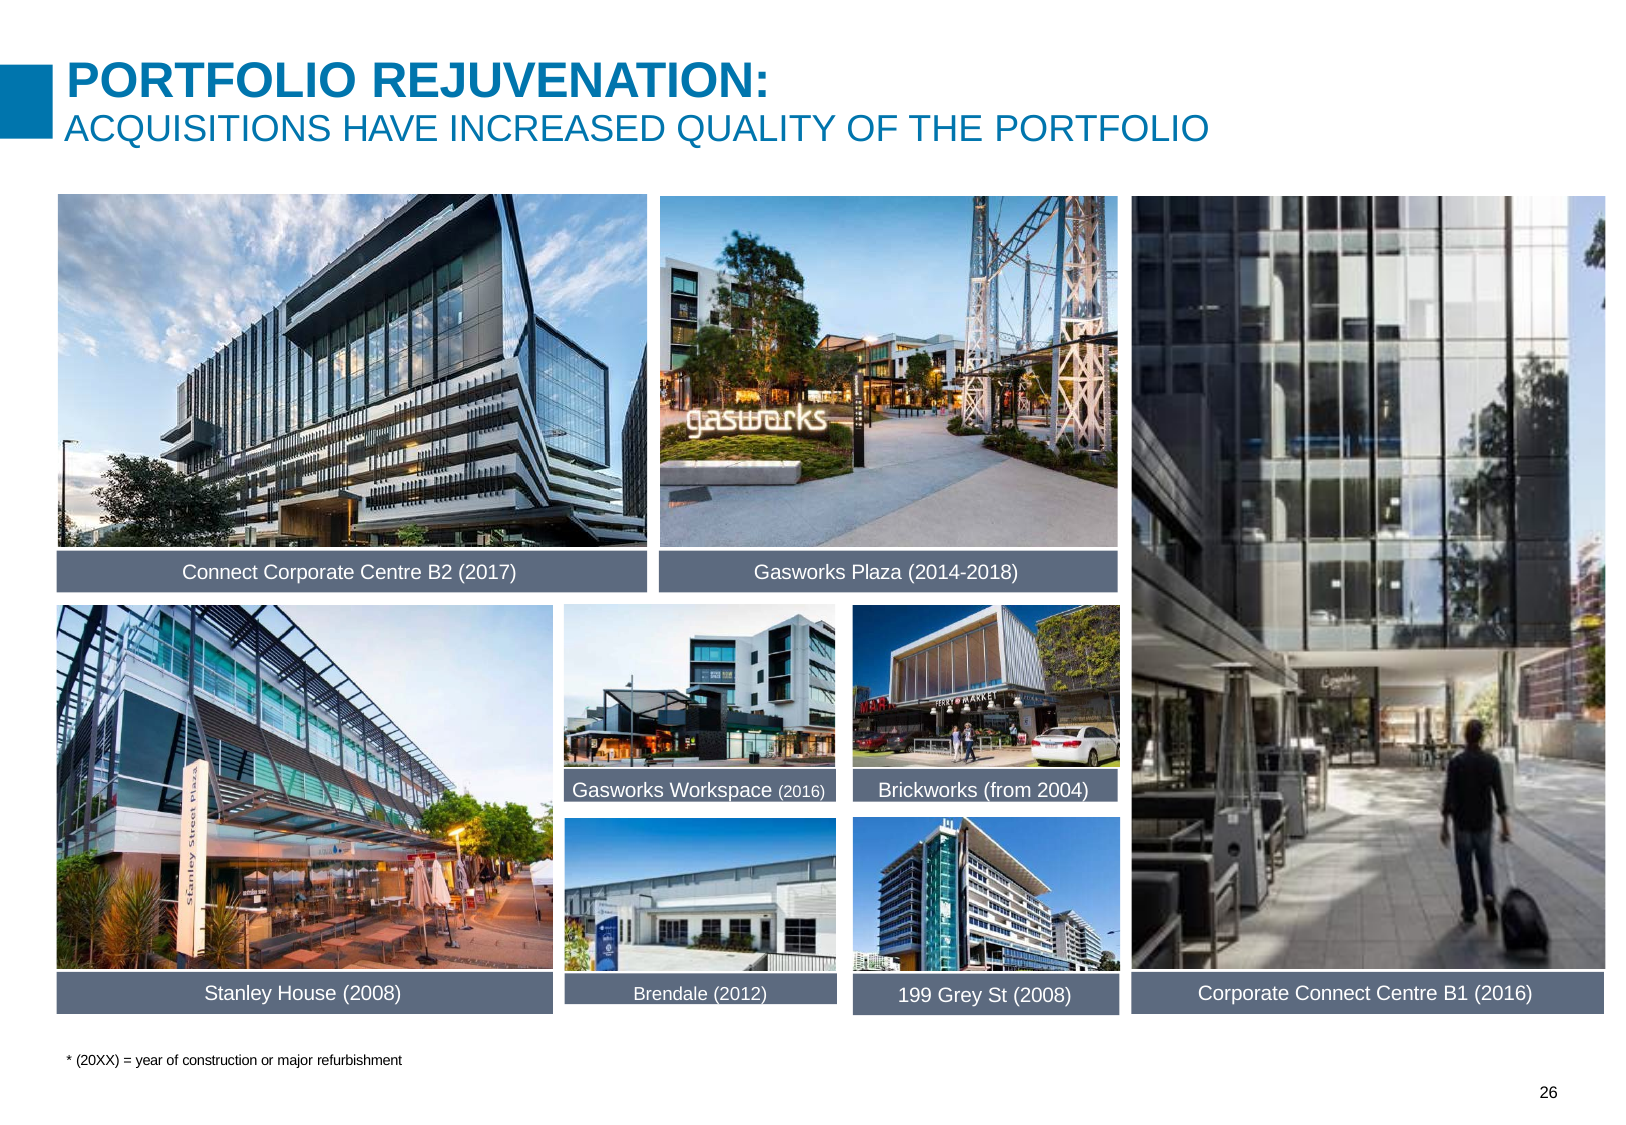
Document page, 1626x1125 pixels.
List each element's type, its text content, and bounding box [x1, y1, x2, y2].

text_box Gasworks Workspace (2016) [563, 768, 836, 802]
text_box [56, 605, 553, 969]
text_box 199 Grey St (2008) [895, 979, 1077, 1007]
text_box [852, 973, 1120, 1016]
title PORTFOLIO REJUVENATION: ACQUISITIONS HAVE INCREASED QUALITY OF THE PORTFOLIO [62, 48, 1219, 239]
text_box [56, 550, 648, 593]
text_box [852, 817, 1121, 972]
text_box [660, 196, 1118, 547]
text_box [564, 818, 836, 971]
text_box [658, 550, 1118, 593]
text_box Gasworks Plaza (2014-2018) [751, 556, 1025, 584]
text_box Brendale (2012) [564, 973, 837, 1005]
text_box [563, 604, 836, 767]
text_box Brickworks (from 2004) [852, 768, 1118, 802]
text_box [1131, 971, 1604, 1014]
text_box Corporate Connect Centre B1 (2016) [1195, 977, 1540, 1005]
slide_number 24 [1535, 1081, 1563, 1125]
text_box [57, 194, 648, 547]
text_box [852, 605, 1120, 767]
text_box * (20XX) = year of construction or major refurbishment [64, 1049, 419, 1069]
text_box [1131, 196, 1606, 969]
text_box Connect Corporate Centre B2 (2017) [179, 556, 524, 584]
text_box Stanley House (2008) [202, 977, 407, 1005]
text_box [56, 971, 553, 1014]
